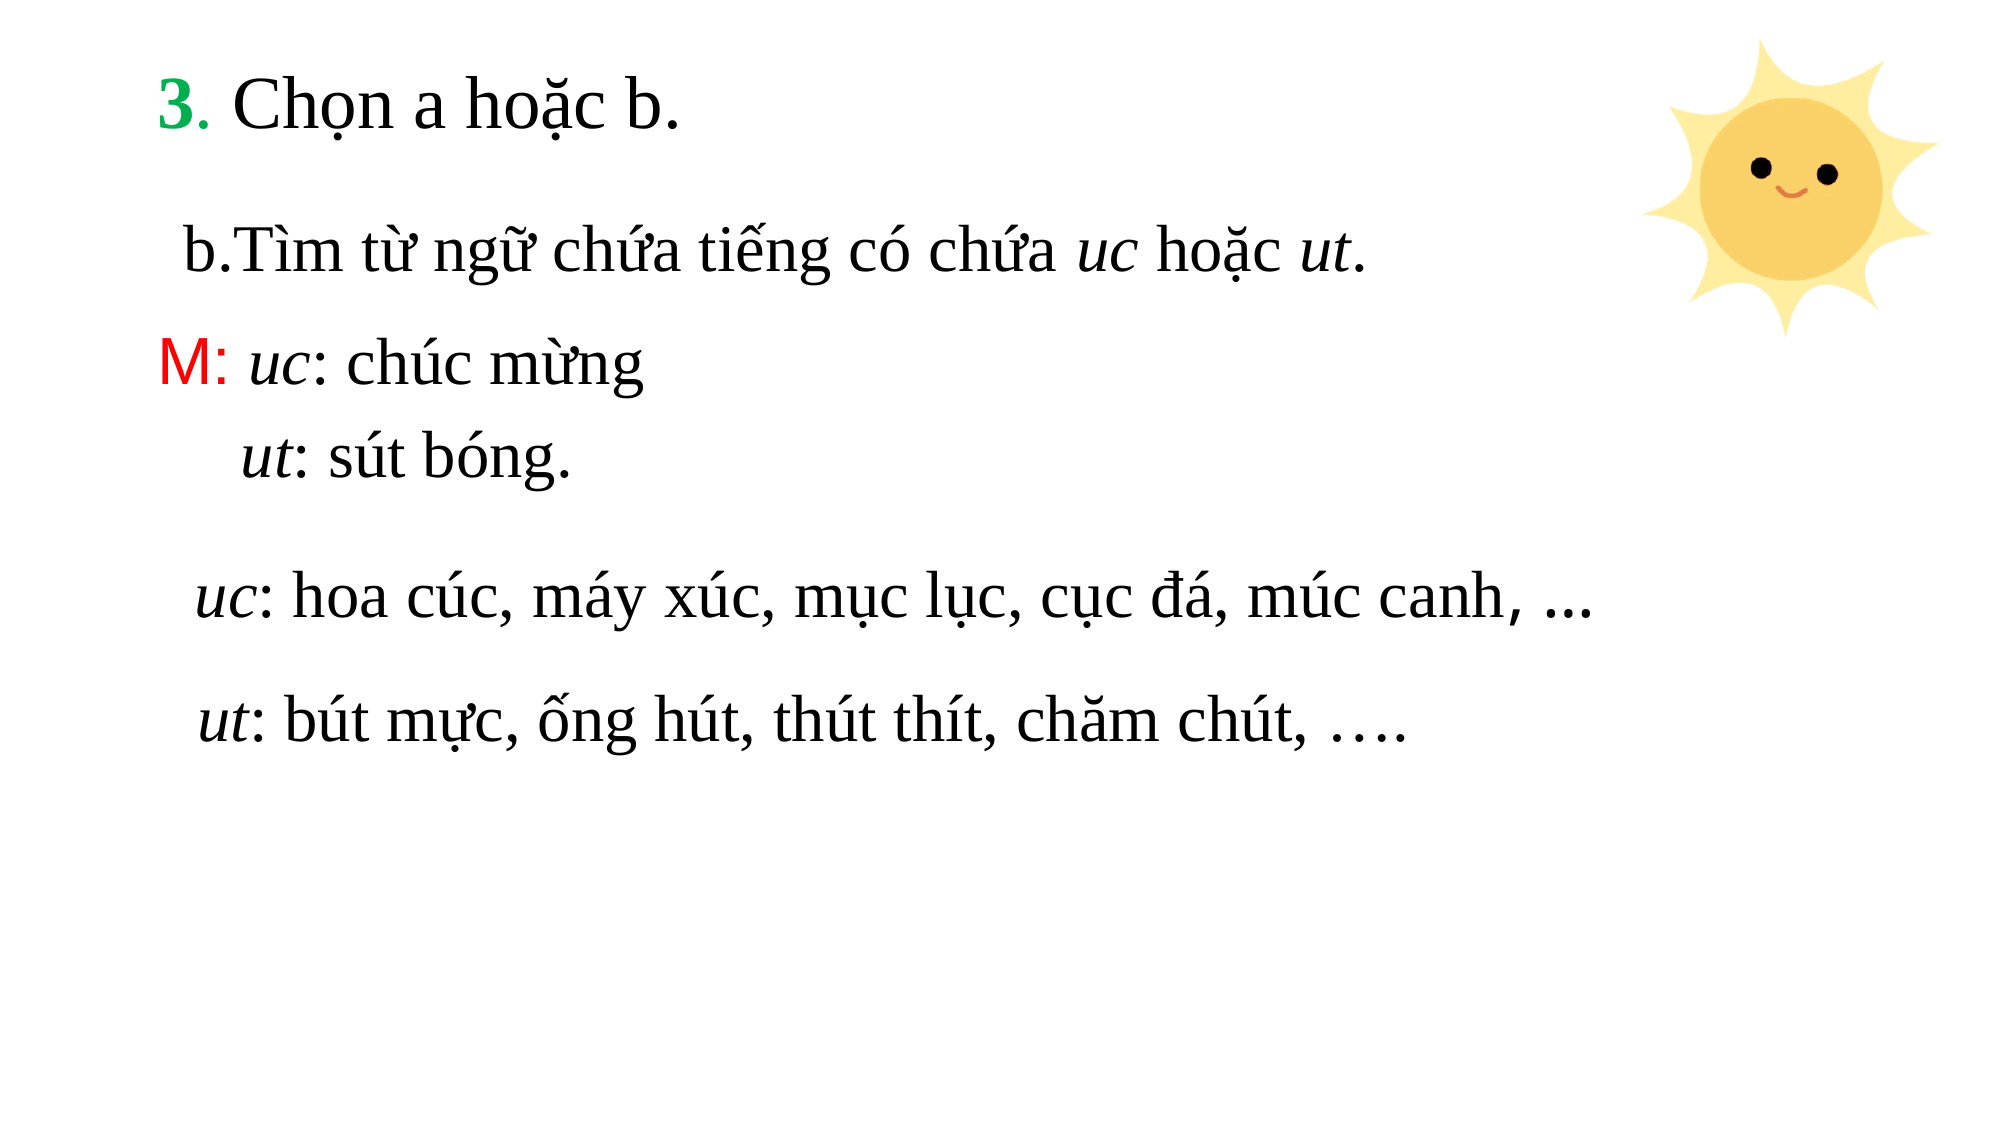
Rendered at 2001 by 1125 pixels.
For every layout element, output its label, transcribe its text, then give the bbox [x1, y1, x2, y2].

text_box M: uc: chúc mừng [142, 310, 1278, 403]
text_box uc: hoa cúc, máy xúc, mục lục, cục đá, múc canh, … [96, 543, 1830, 639]
picture [1635, 33, 1949, 347]
text_box b.Tìm từ ngữ chứa tiếng có chứa uc hoặc ut. [168, 197, 1621, 293]
text_box 3. Chọn a hoặc b. [142, 46, 1635, 152]
text_box ut: bút mực, ống hút, thút thít, chăm chút, …. [96, 667, 1759, 762]
text_box ut: sút bóng. [142, 403, 1278, 498]
